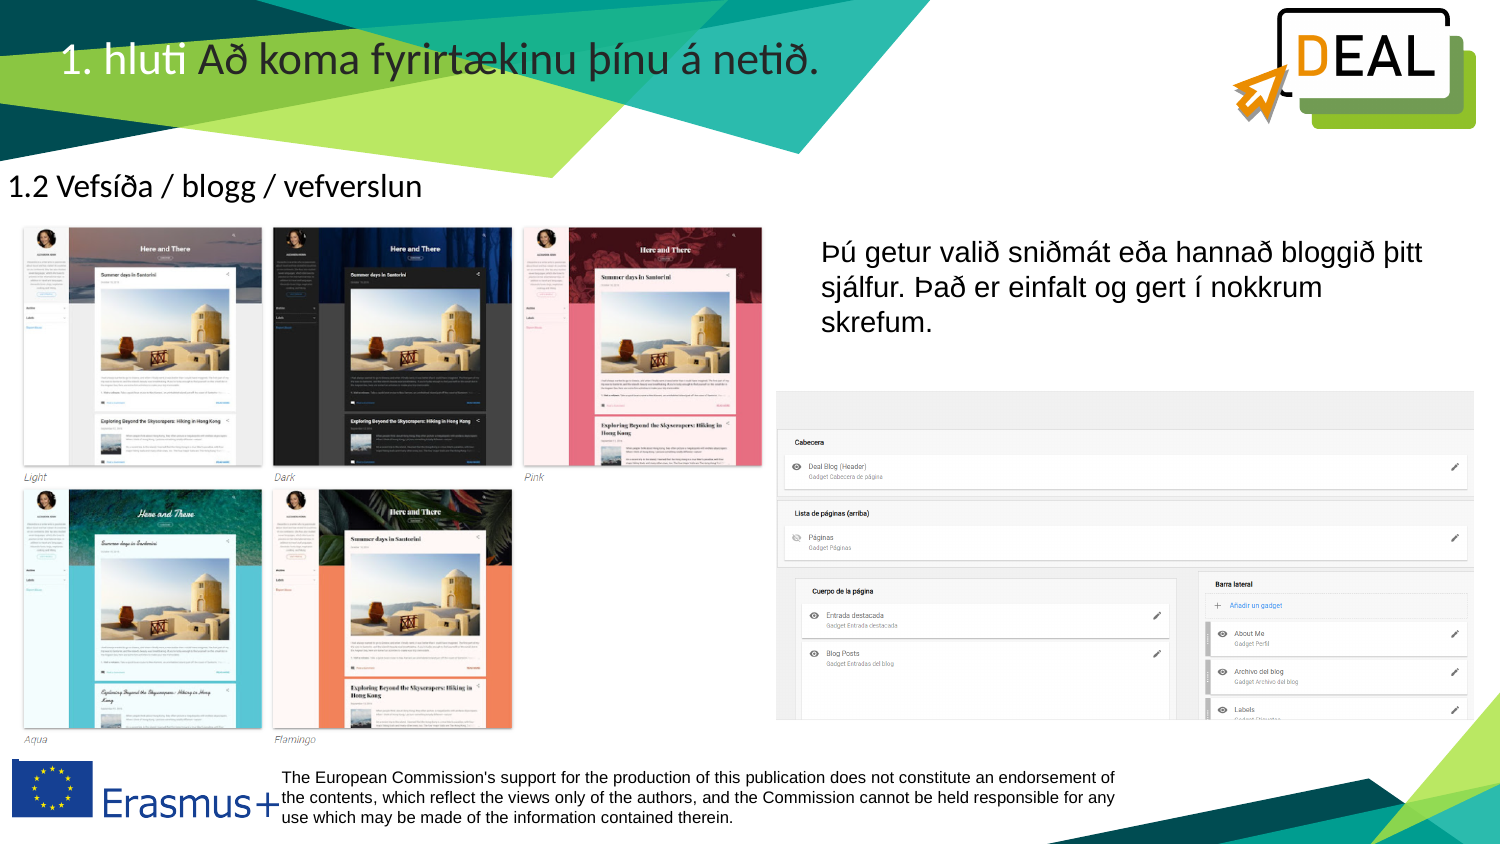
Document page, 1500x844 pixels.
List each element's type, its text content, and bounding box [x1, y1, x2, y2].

text_box 1. hluti Að koma fyrirtækinu þínu á netið. [1, 13, 888, 104]
picture [12, 225, 1474, 818]
text_box Þú getur valið sniðmát eða hannað bloggið þitt sjálfur. Það er einfalt og gert í nokkrum skrefum. [806, 225, 1444, 381]
picture [1232, 8, 1476, 129]
list 1.2 Vefsíða / blogg / vefverslun [0, 148, 599, 217]
